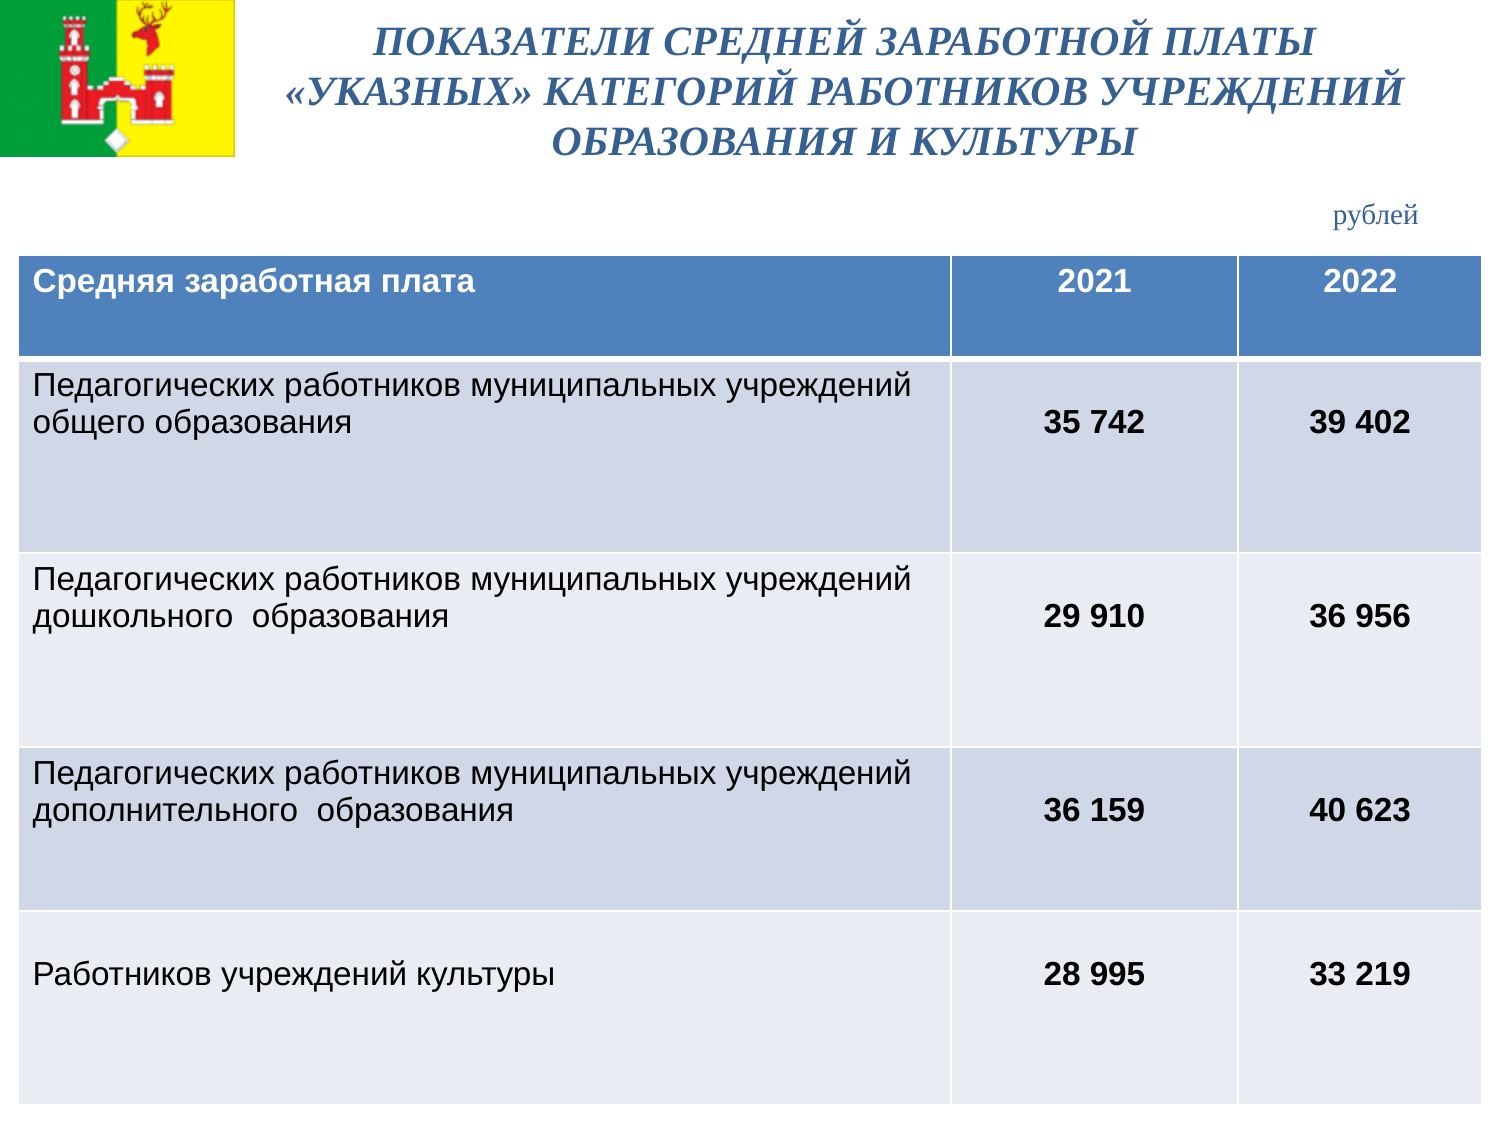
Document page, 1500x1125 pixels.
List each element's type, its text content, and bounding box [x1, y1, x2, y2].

table_cell 33 219 [1239, 912, 1481, 1104]
table_cell Педагогических работников муниципальных учреждений дополнительного образования [19, 748, 950, 910]
table_cell Педагогических работников муниципальных учреждений дошкольного образования [19, 554, 950, 746]
table_cell Работников учреждений культуры [19, 912, 950, 1104]
table_header 2022 [1239, 256, 1481, 356]
table_cell 29 910 [952, 554, 1237, 746]
table_cell 40 623 [1239, 748, 1481, 910]
table_cell 28 995 [952, 912, 1237, 1104]
table_header Средняя заработная плата [19, 256, 950, 356]
picture [0, 0, 235, 157]
table_cell 35 742 [952, 362, 1237, 552]
table_cell 39 402 [1239, 362, 1481, 552]
text_box ПОКАЗАТЕЛИ СРЕДНЕЙ ЗАРАБОТНОЙ ПЛАТЫ «УКАЗНЫХ» КАТЕГОРИЙ РАБОТНИКОВ УЧРЕЖДЕНИЙ ОБРАЗОВАНИЯ И КУЛЬТУРЫ [238, 6, 1451, 171]
table_cell Педагогических работников муниципальных учреждений общего образования [19, 362, 950, 552]
table_cell 36 159 [952, 748, 1237, 910]
text_box рублей [1261, 187, 1451, 238]
table_cell 36 956 [1239, 554, 1481, 746]
table_header 2021 [952, 256, 1237, 356]
